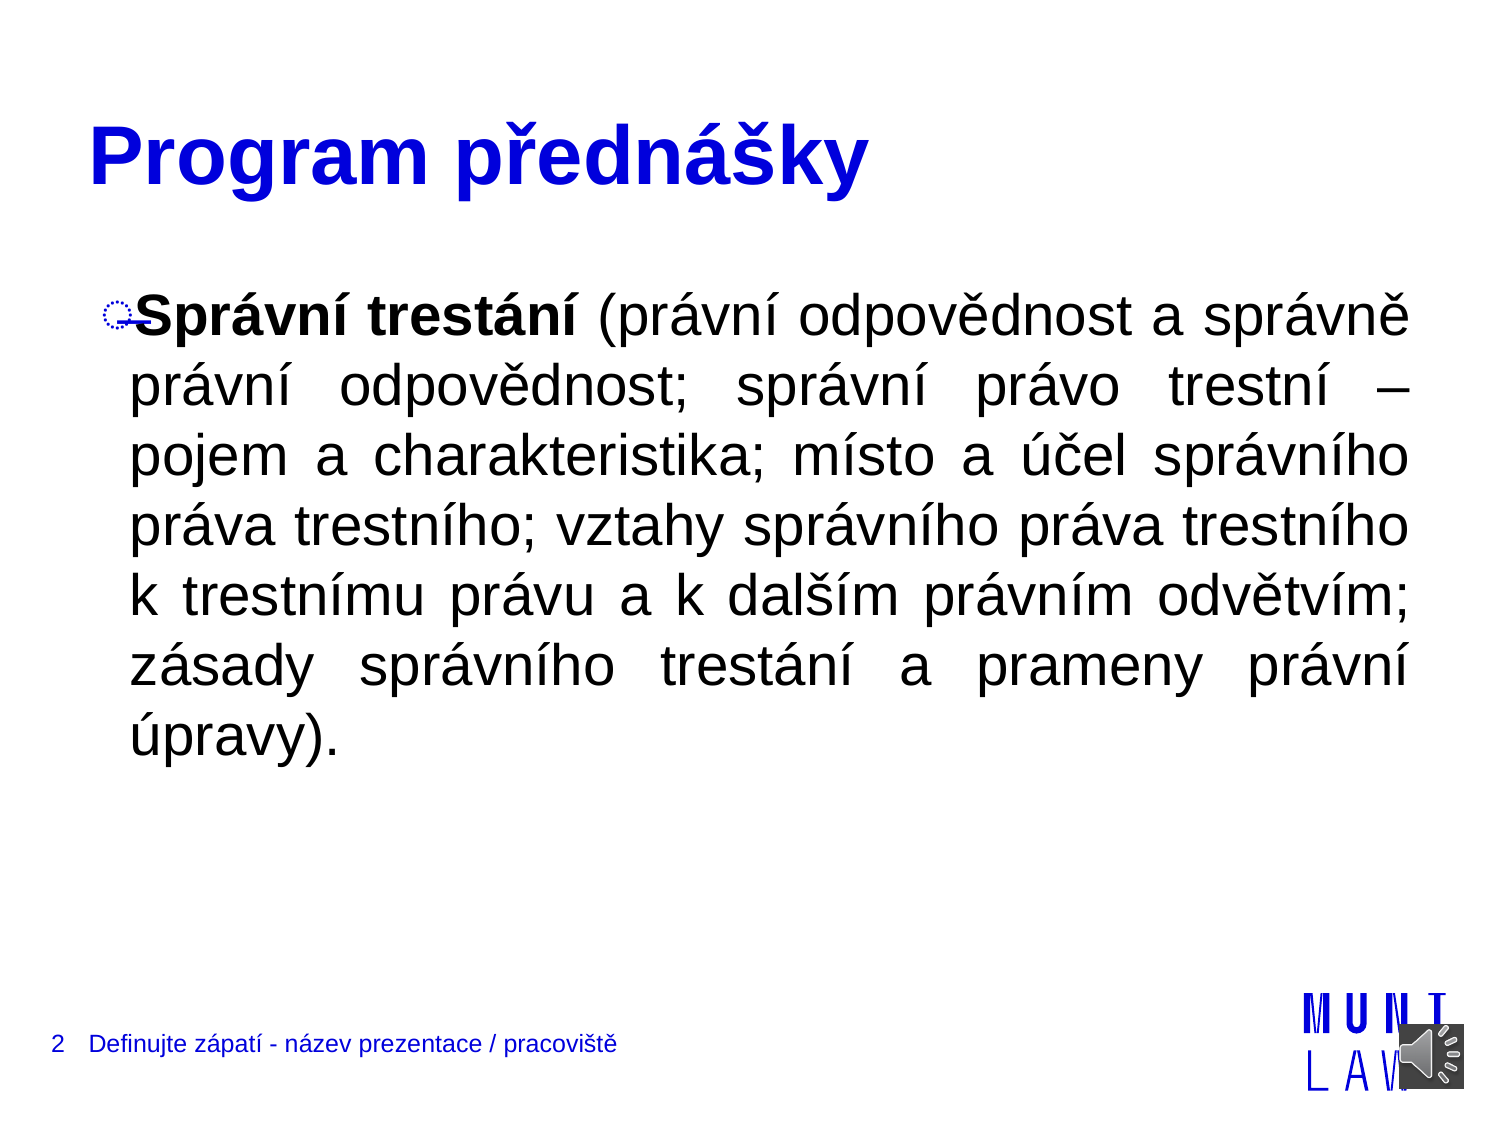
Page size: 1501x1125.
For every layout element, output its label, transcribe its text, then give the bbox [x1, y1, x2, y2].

list Správní trestání (právní odpovědnost a správně právní odpovědnost; správní právo trestní – pojem a charakteristika; místo a účel správního práva trestního; vztahy správního práva trestního k trestnímu právu a k dalším právním odvětvím; zásady správního trestání a prameny právní úpravy). [88, 277, 1412, 957]
footer Definujte zápatí - název prezentace / pracoviště [88, 1021, 1064, 1063]
picture [1397, 1022, 1466, 1090]
slide_number 2 [50, 1021, 82, 1063]
title Program přednášky [88, 118, 1412, 193]
